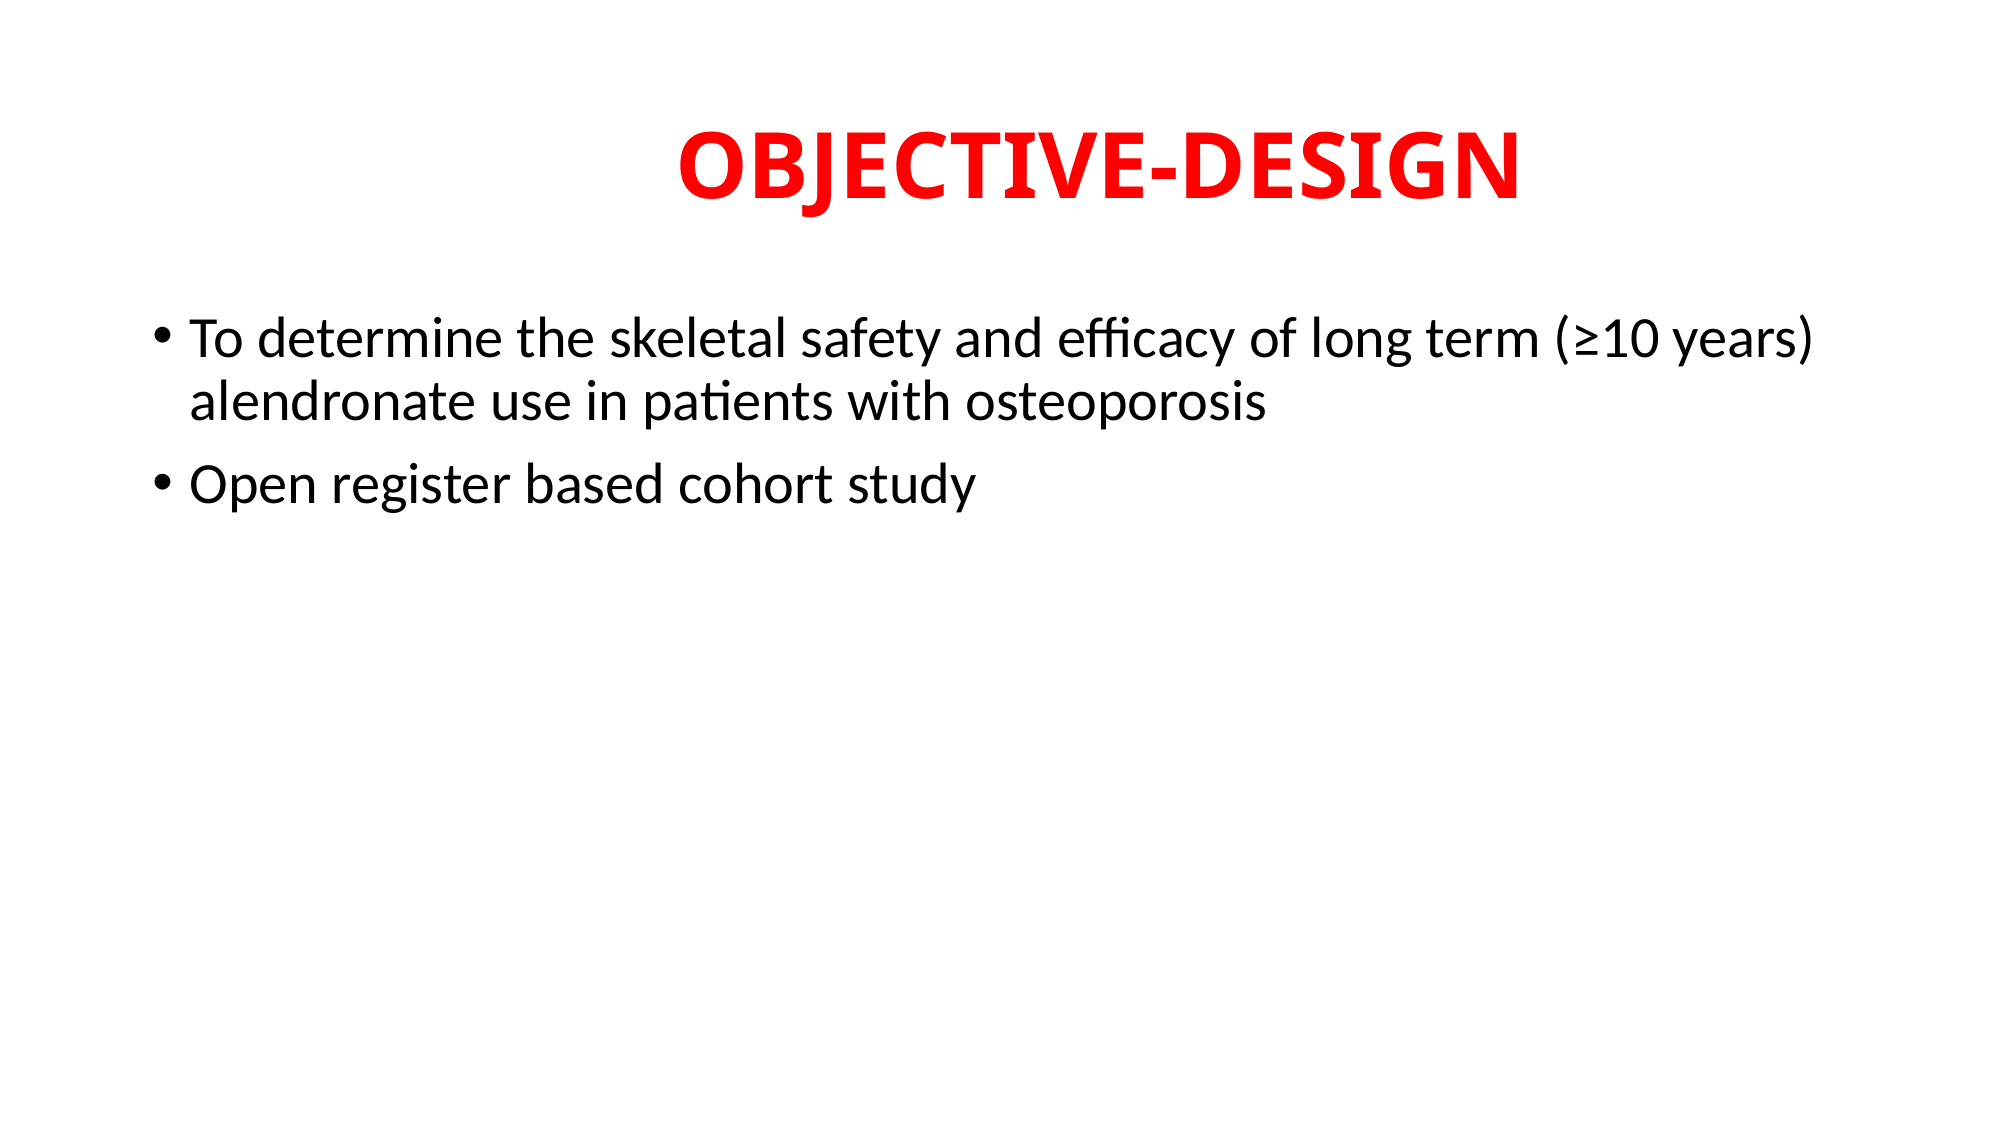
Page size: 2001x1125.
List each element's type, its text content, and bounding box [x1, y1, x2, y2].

list To determine the skeletal safety and efficacy of long term (≥10 years) alendronate use in patients with osteoporosis Open register based cohort study [137, 299, 1863, 1014]
title OBJECTIVE-DESIGN [137, 59, 1863, 278]
